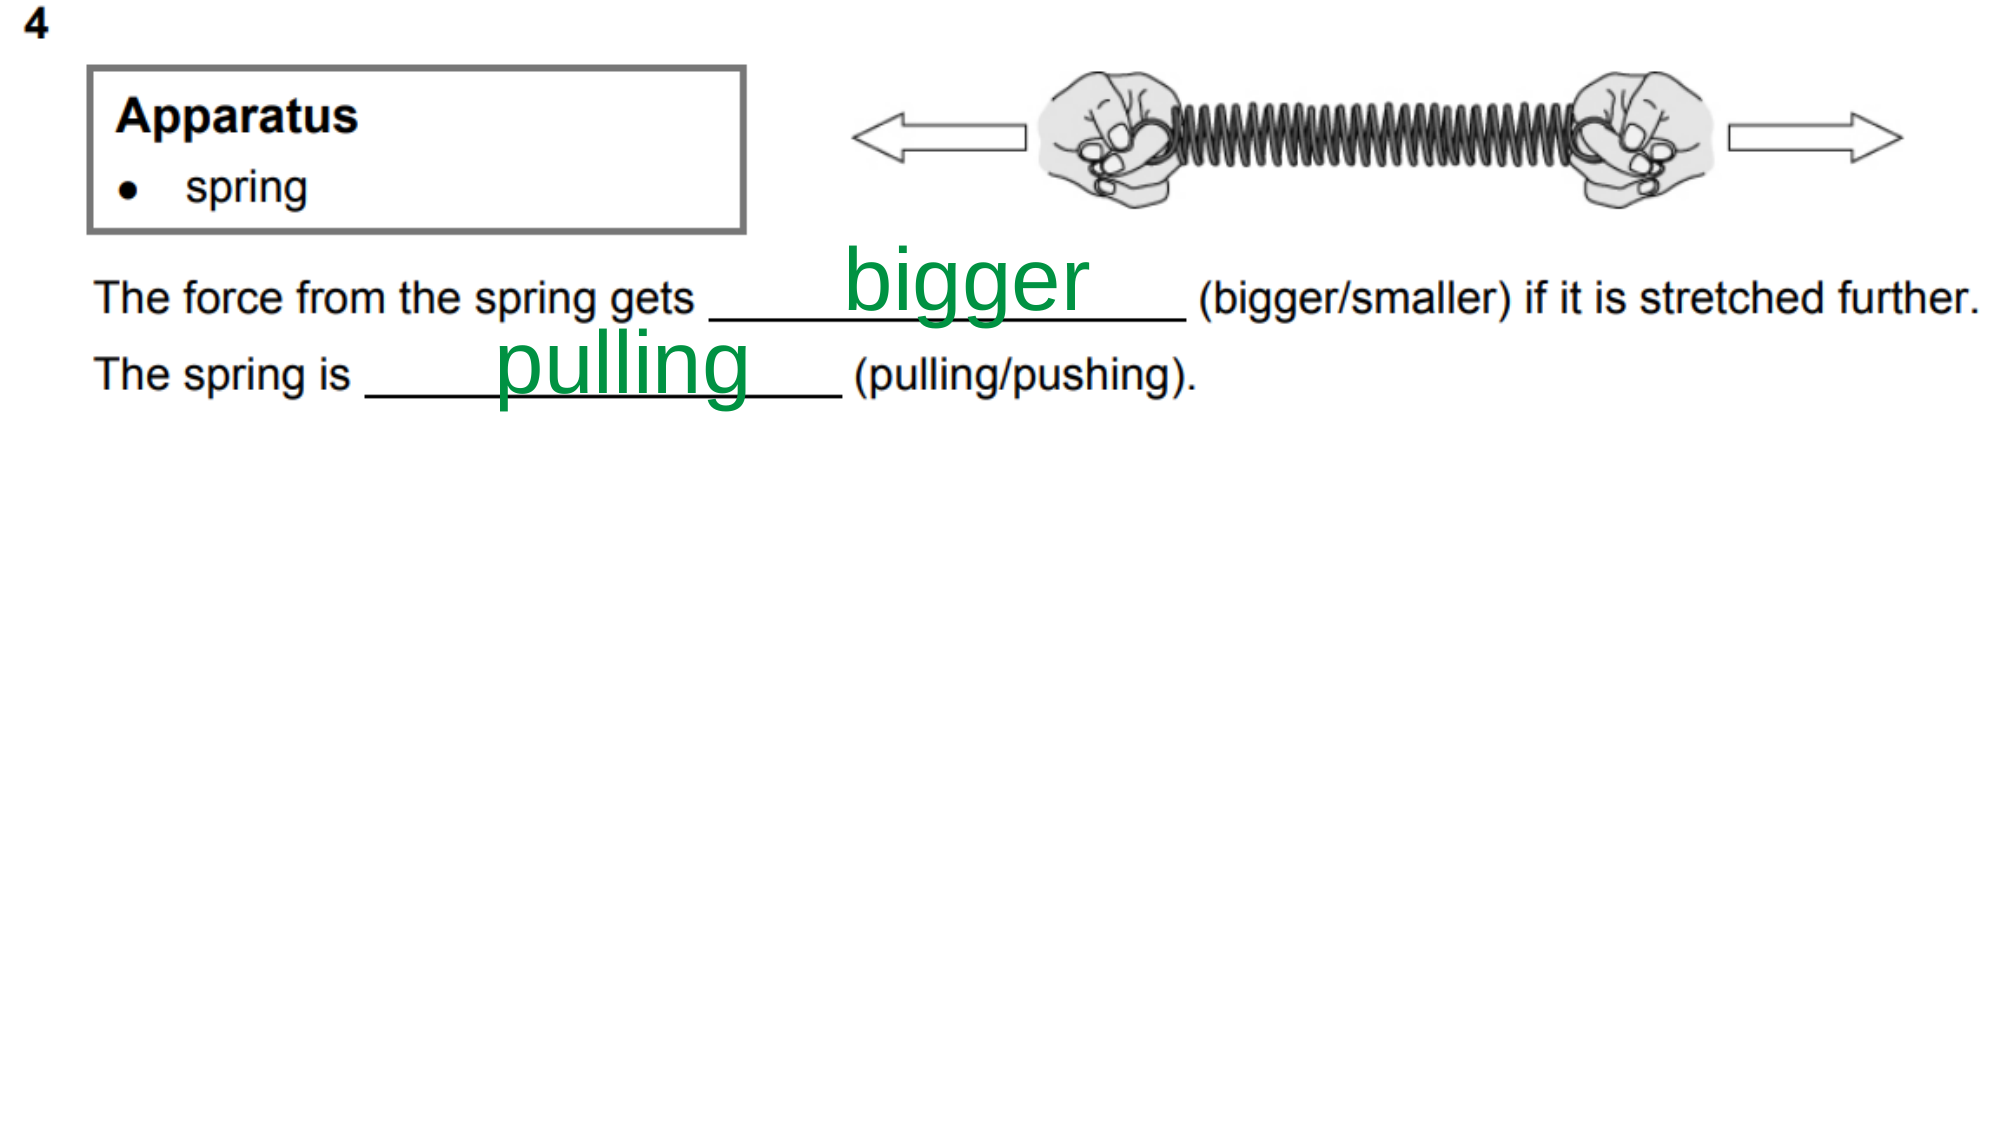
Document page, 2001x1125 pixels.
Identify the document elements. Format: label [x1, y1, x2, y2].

picture [0, 0, 2000, 423]
